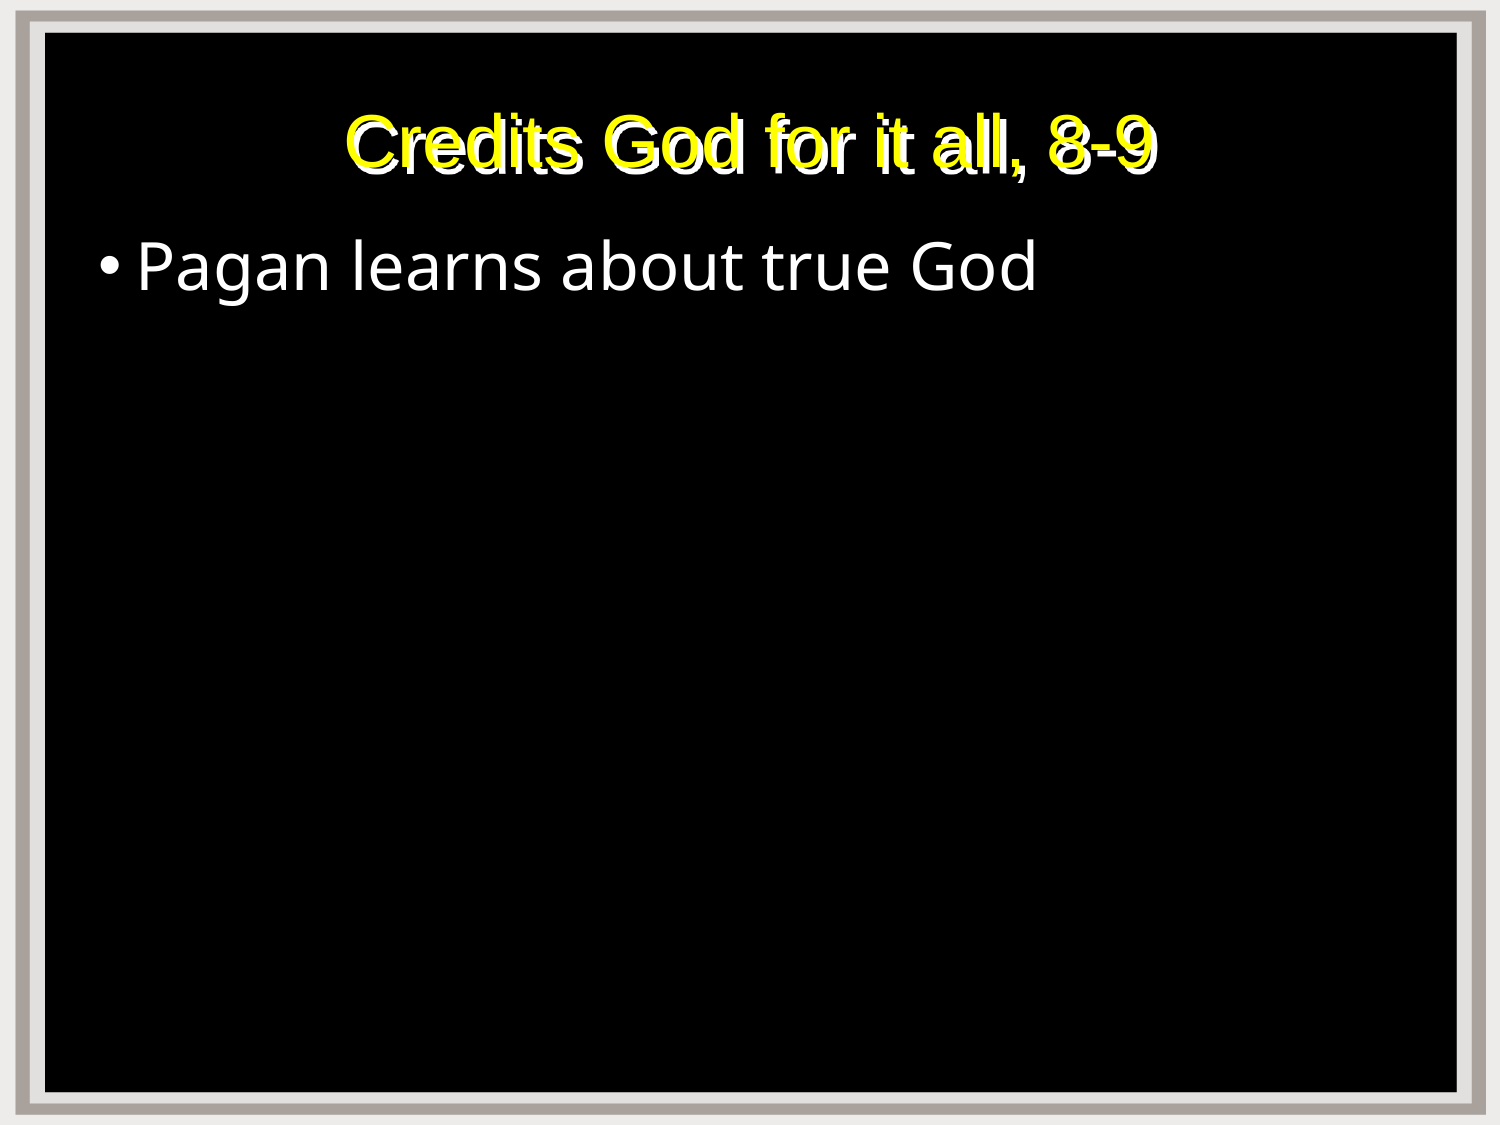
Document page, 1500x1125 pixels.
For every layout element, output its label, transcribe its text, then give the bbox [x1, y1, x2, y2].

list Pagan learns about true God [83, 224, 1421, 963]
title Credits God for it all, 8-9 [62, 37, 1438, 238]
picture [0, 0, 1500, 1125]
